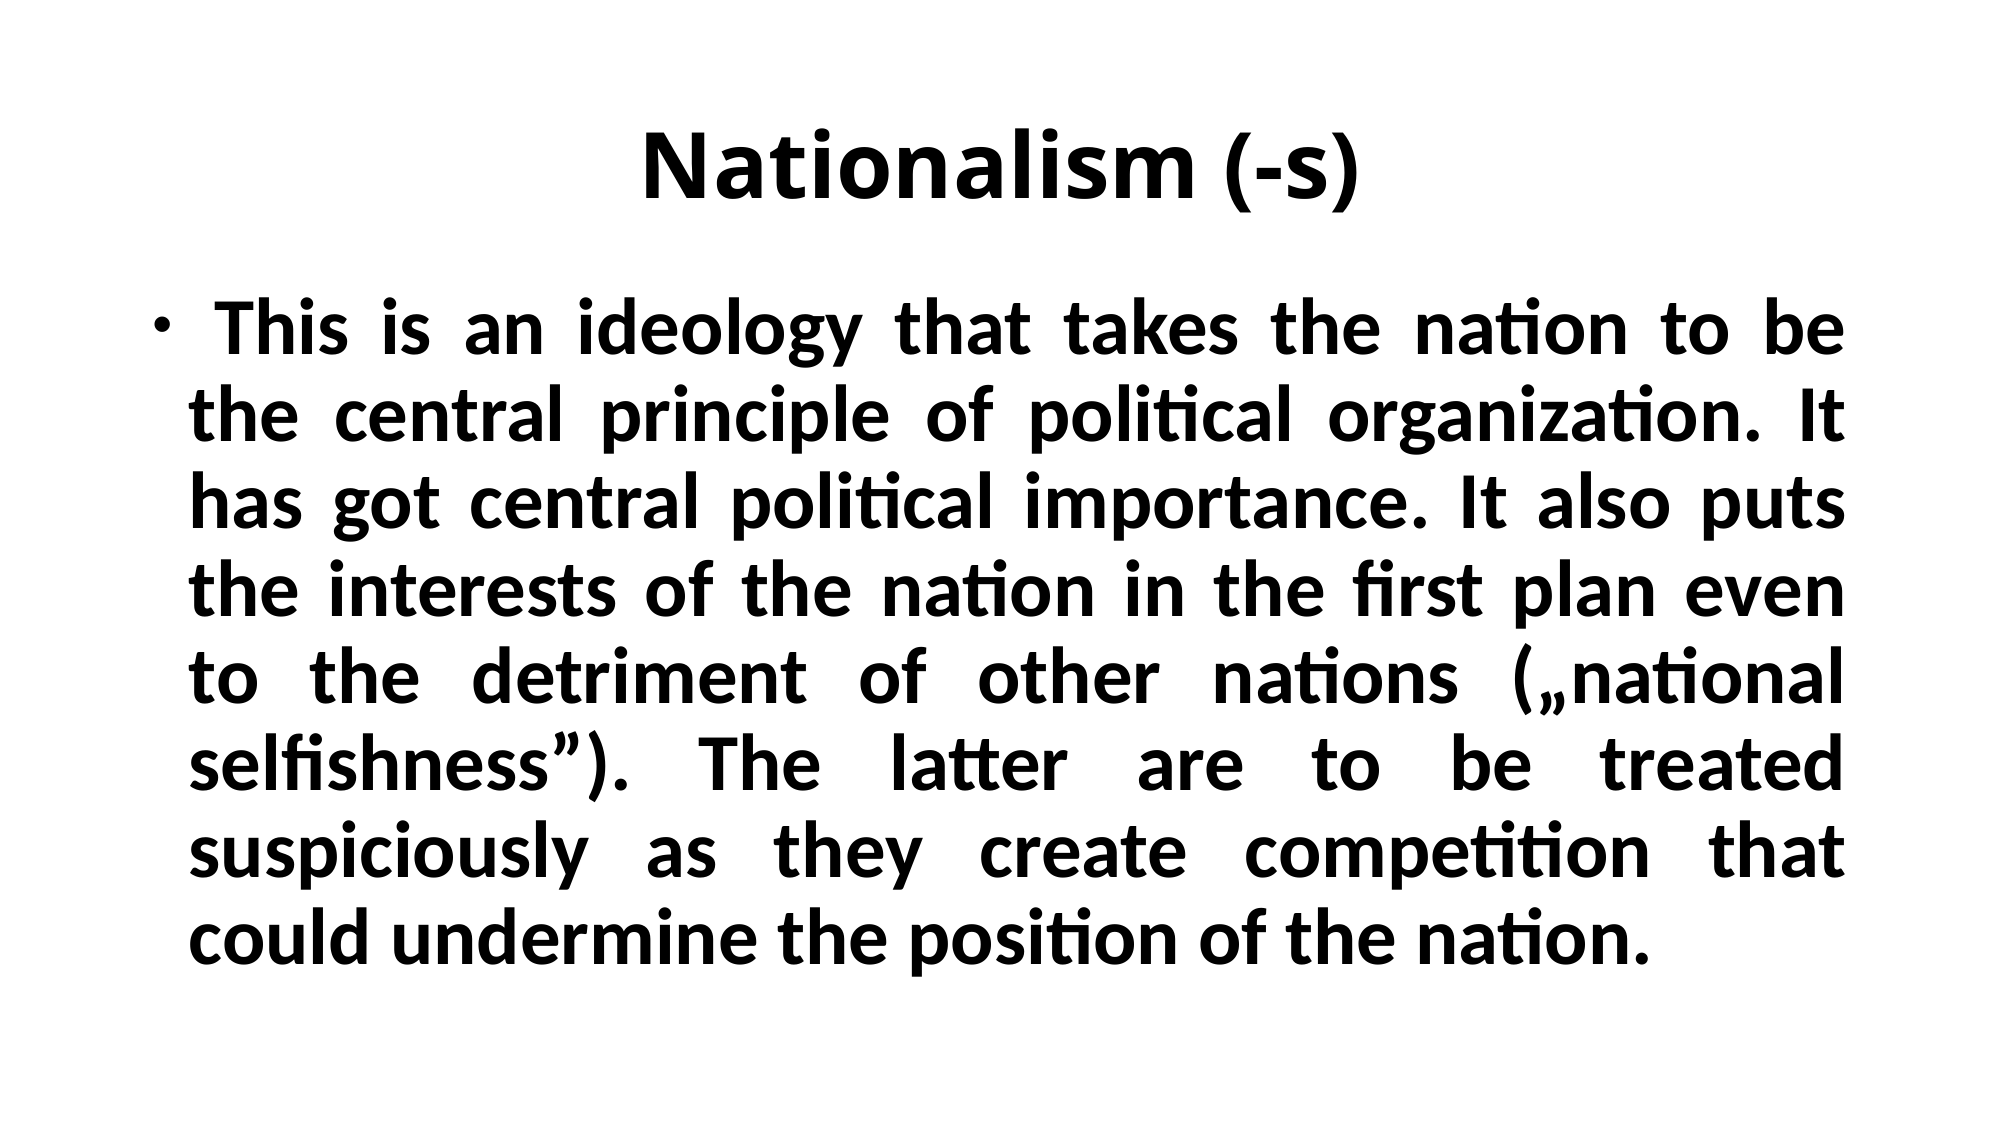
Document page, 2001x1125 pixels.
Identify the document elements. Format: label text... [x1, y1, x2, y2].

title Nationalism (-s) [137, 59, 1863, 277]
list This is an ideology that takes the nation to be the central principle of political organization. It has got central political importance. It also puts the interests of the nation in the first plan even to the detriment of other nations („national selfishness”). The latter are to be treated suspiciously as they create competition that could undermine the position of the nation. [137, 277, 1863, 992]
